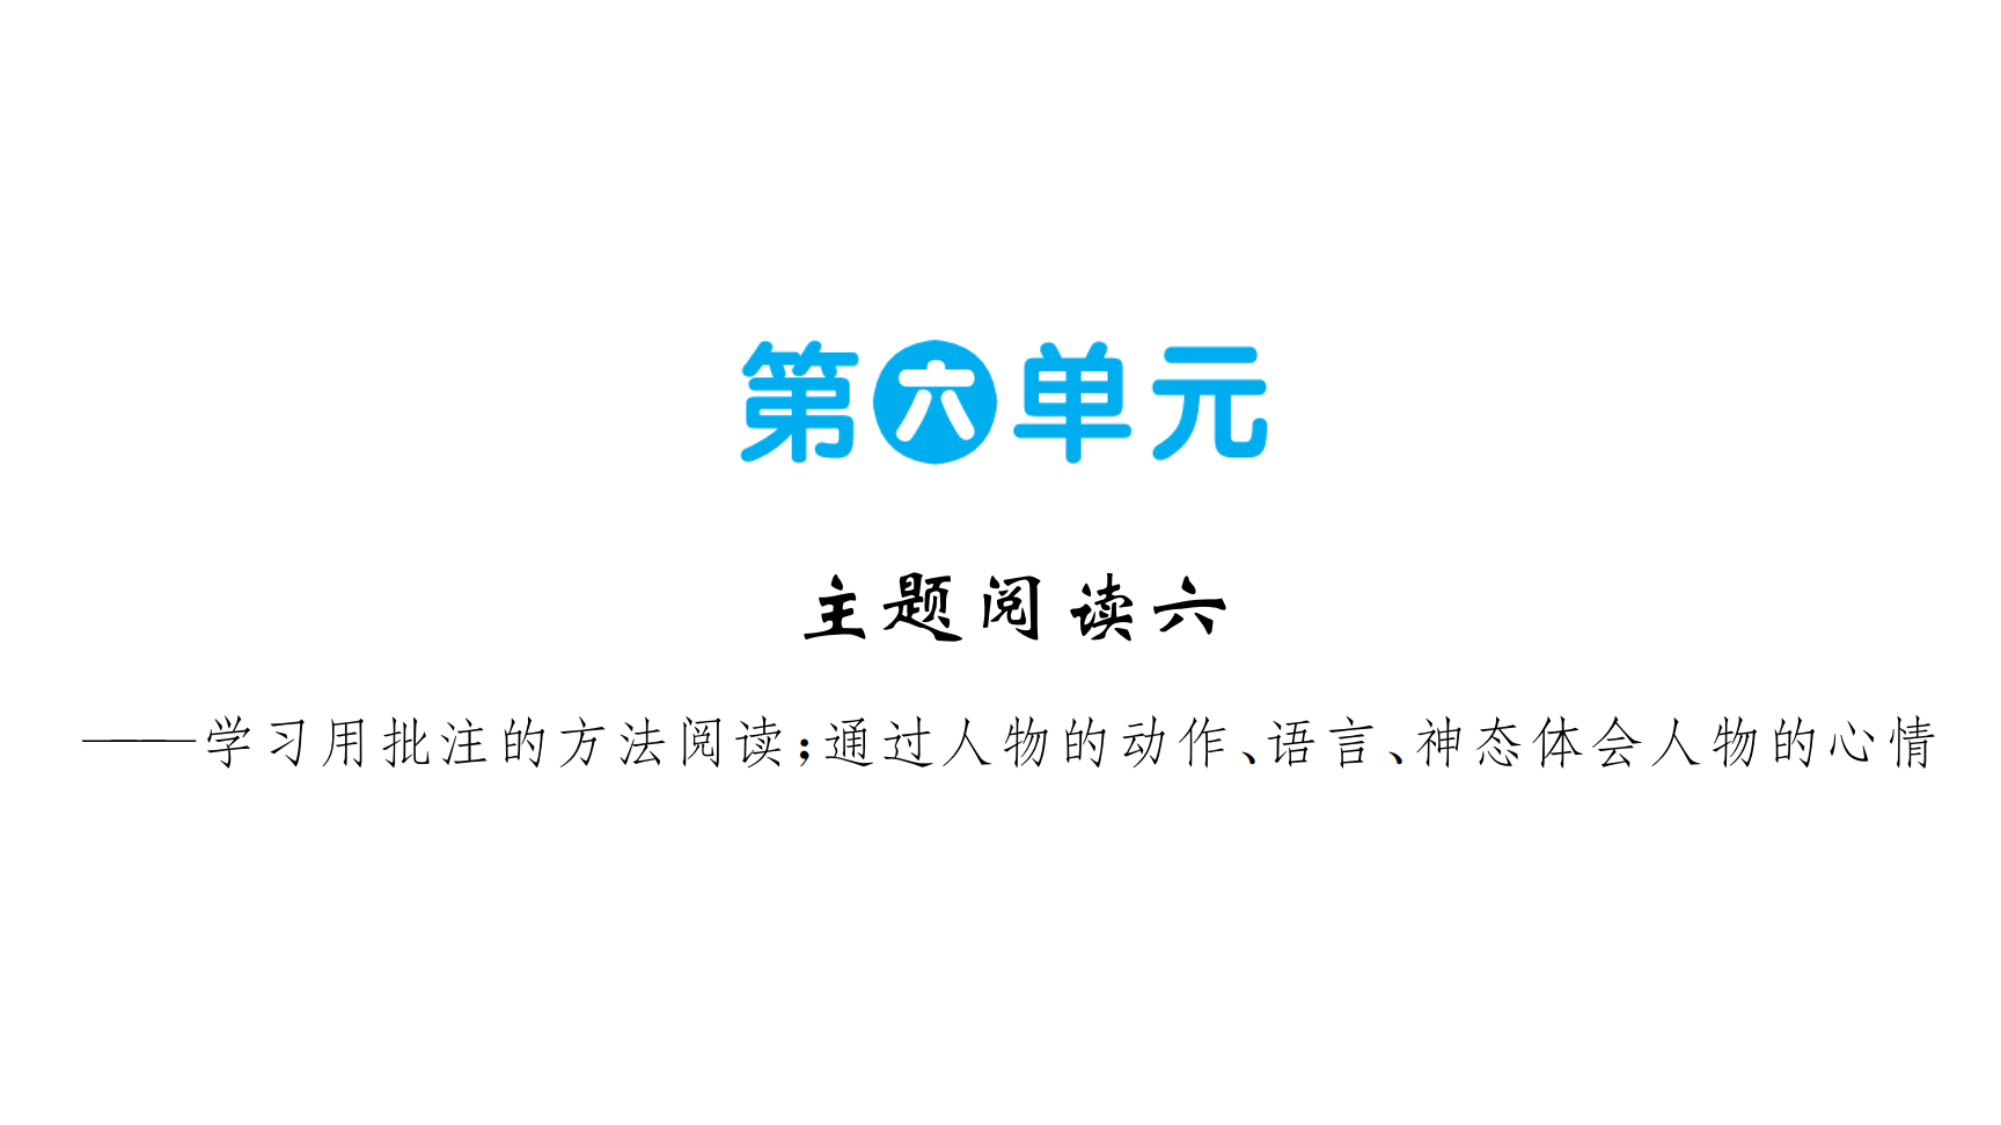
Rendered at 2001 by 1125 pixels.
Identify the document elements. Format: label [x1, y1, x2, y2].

picture [716, 325, 1284, 490]
picture [51, 556, 1949, 785]
